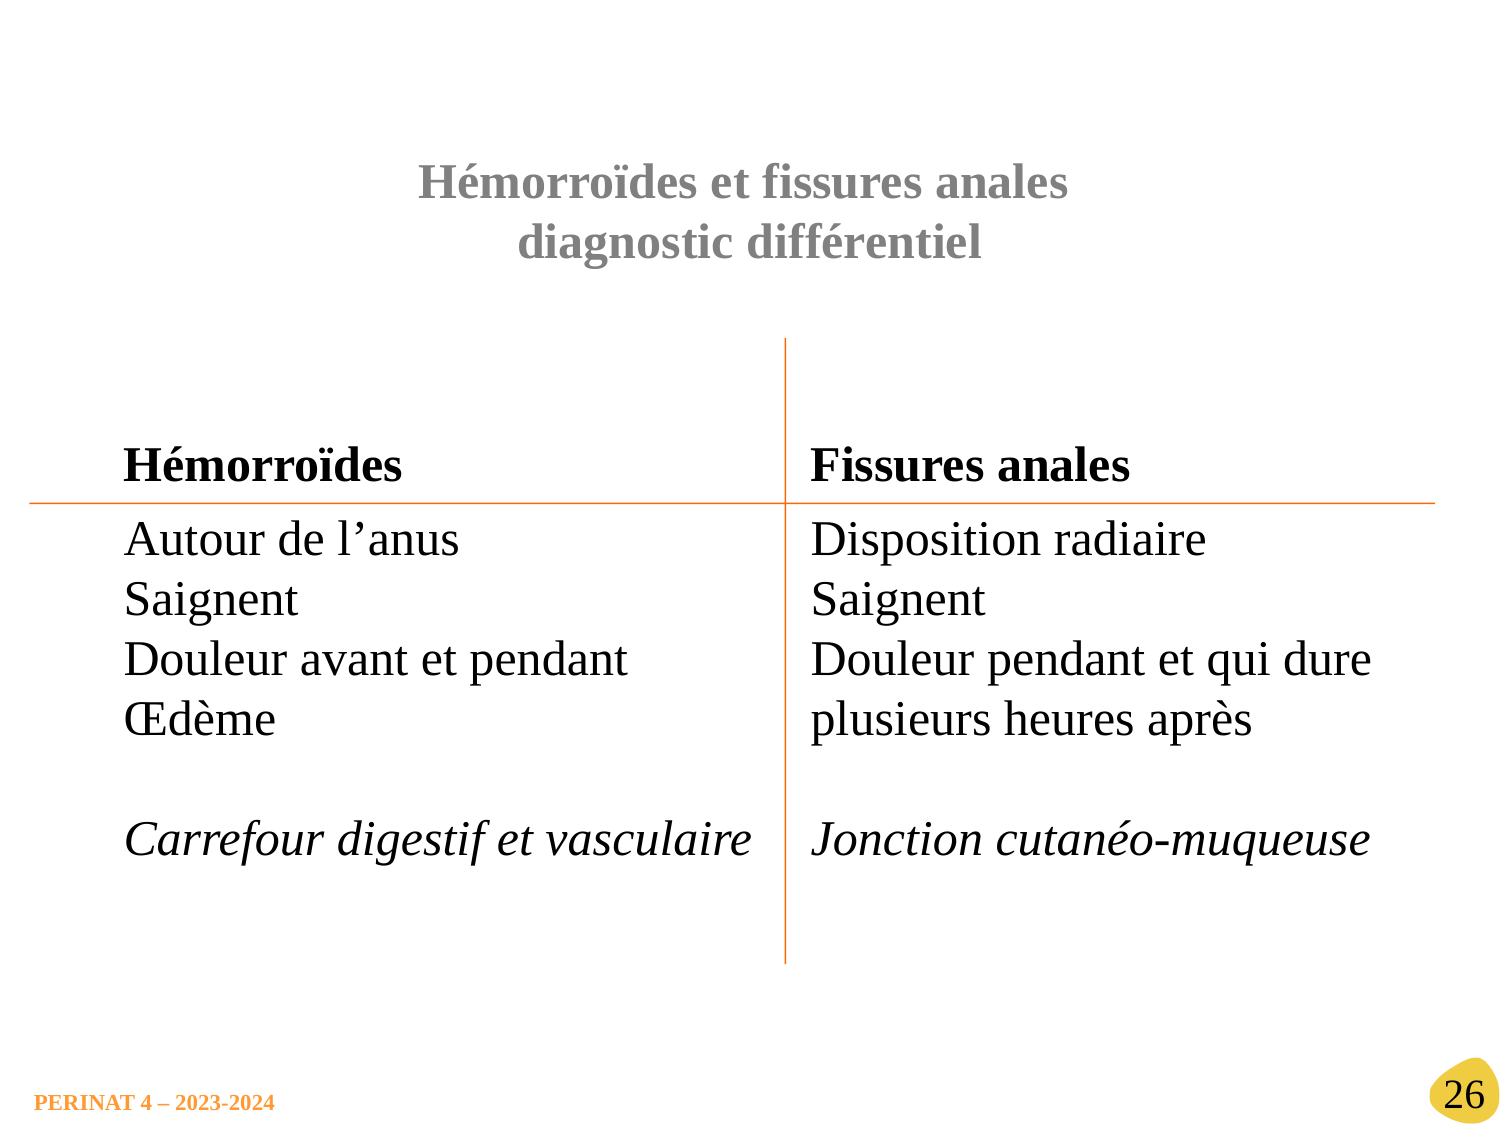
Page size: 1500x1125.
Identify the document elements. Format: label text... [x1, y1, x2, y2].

list Disposition radiaire Saignent Douleur pendant et qui dure plusieurs heures après Jonction cutanéo-muqueuse [795, 498, 1459, 894]
list Fissures anales [795, 393, 1459, 498]
list Hémorroïdes [108, 393, 772, 498]
list Autour de l’anus Saignent Douleur avant et pendant Œdème Carrefour digestif et vasculaire [108, 498, 772, 503]
title Hémorroïdes et fissures anales diagnostic différentiel [75, 115, 1425, 303]
picture [1423, 1057, 1500, 1125]
list Autour de l’anus Saignent Douleur avant et pendant Œdème Carrefour digestif et vasculaire [108, 504, 772, 905]
